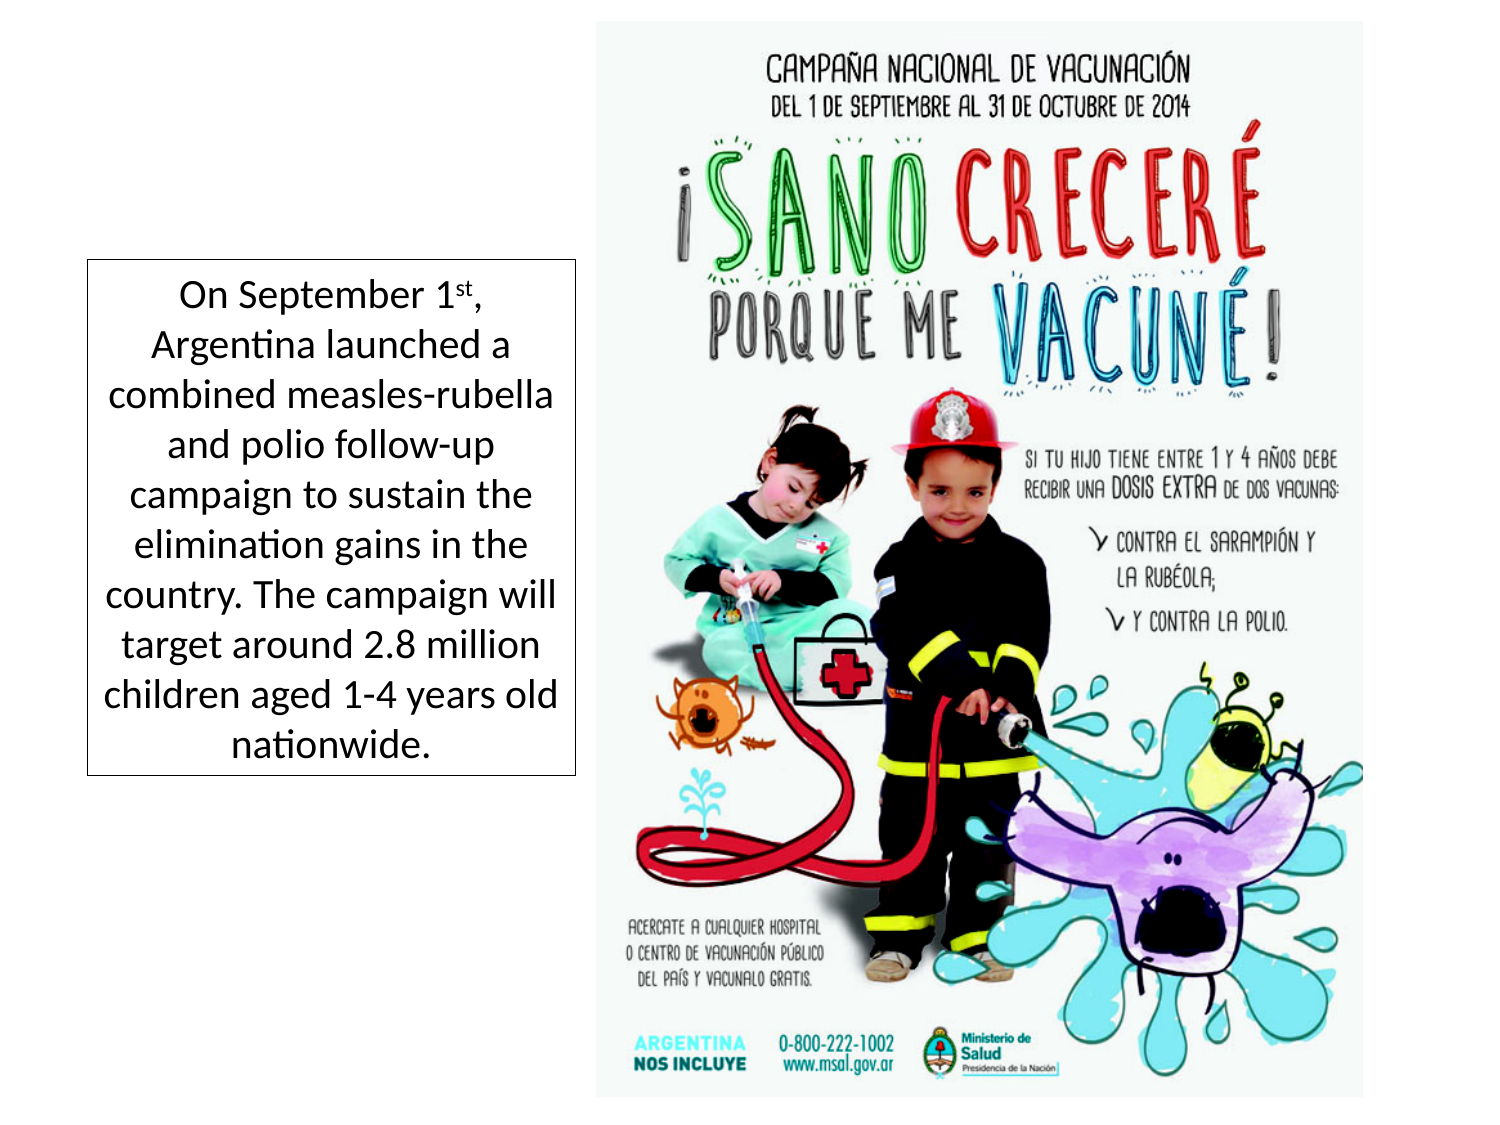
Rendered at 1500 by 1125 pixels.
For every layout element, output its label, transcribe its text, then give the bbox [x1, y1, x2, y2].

text_box On September 1st, Argentina launched a combined measles-rubella and polio follow-up campaign to sustain the elimination gains in the country. The campaign will target around 2.8 million children aged 1-4 years old nationwide. [87, 259, 575, 775]
picture [595, 20, 1363, 1097]
